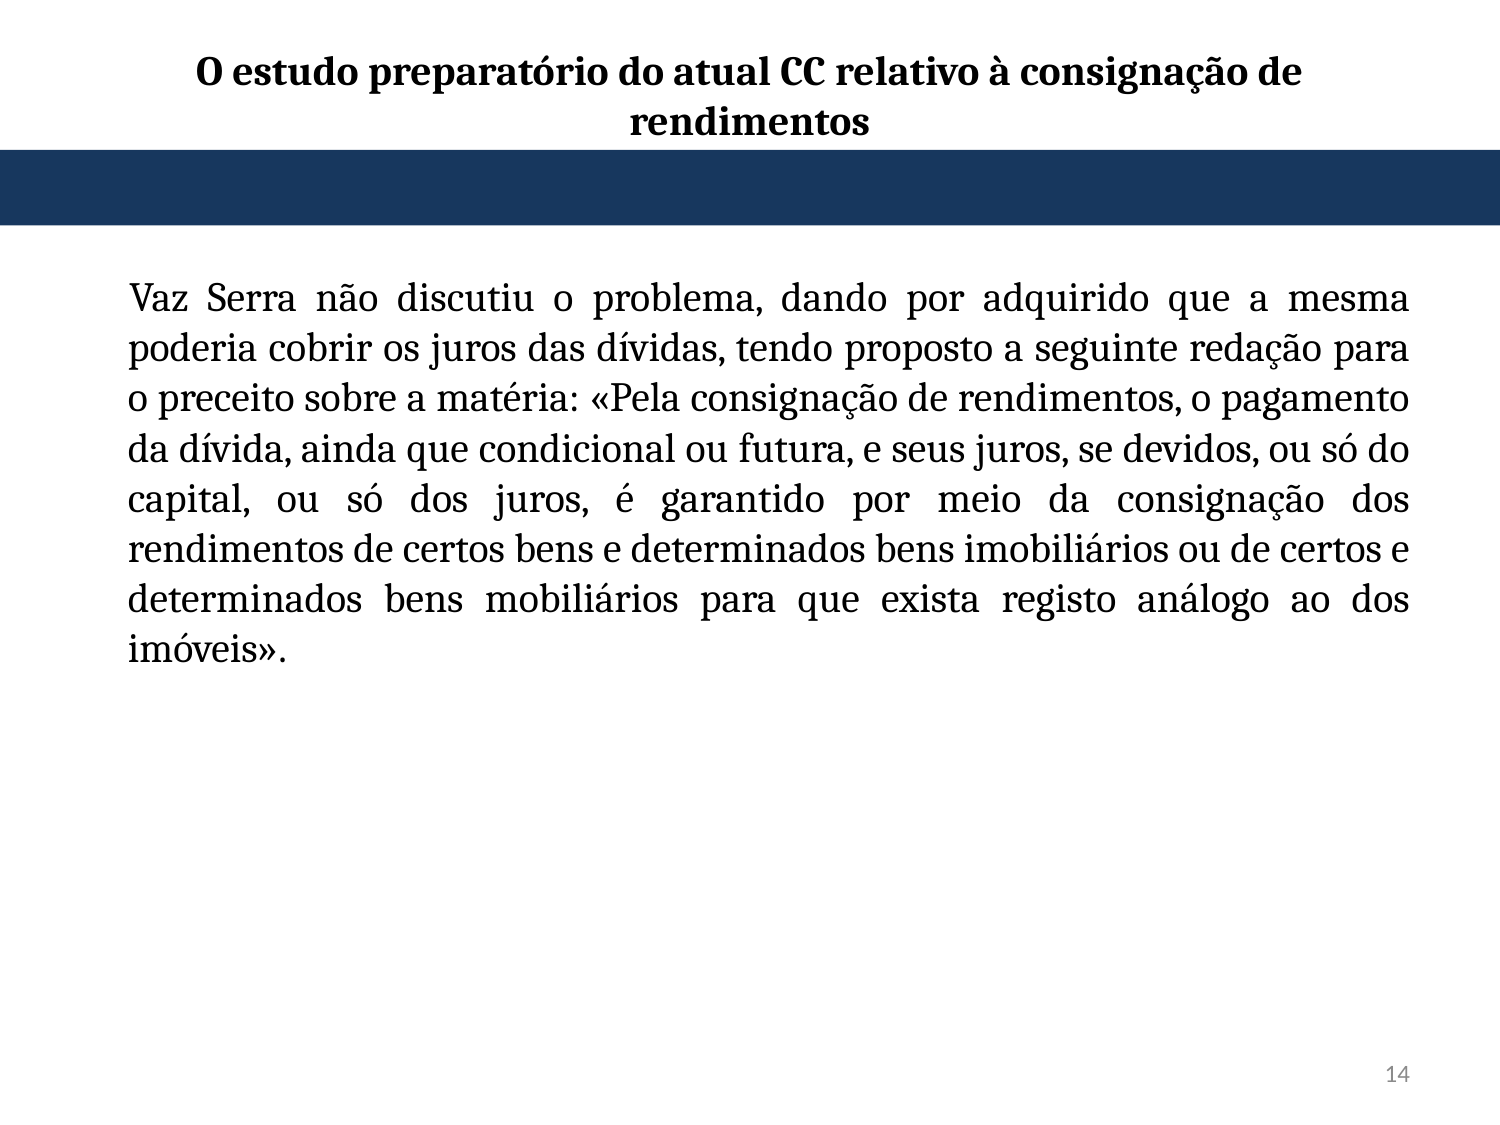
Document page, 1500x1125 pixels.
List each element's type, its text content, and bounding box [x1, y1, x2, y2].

list Vaz Serra não discutiu o problema, dando por adquirido que a mesma poderia cobrir os juros das dívidas, tendo proposto a seguinte redação para o preceito sobre a matéria: «Pela consignação de rendimentos, o pagamento da dívida, ainda que condicional ou futura, e seus juros, se devidos, ou só do capital, ou só dos juros, é garantido por meio da consignação dos rendimentos de certos bens e determinados bens imobiliários ou de certos e determinados bens mobiliários para que exista registo análogo ao dos imóveis». [99, 262, 1425, 1005]
title O estudo preparatório do atual CC relativo à consignação de rendimentos [75, 0, 1425, 148]
slide_number 14 [1074, 1042, 1425, 1103]
text_box [0, 148, 1500, 228]
